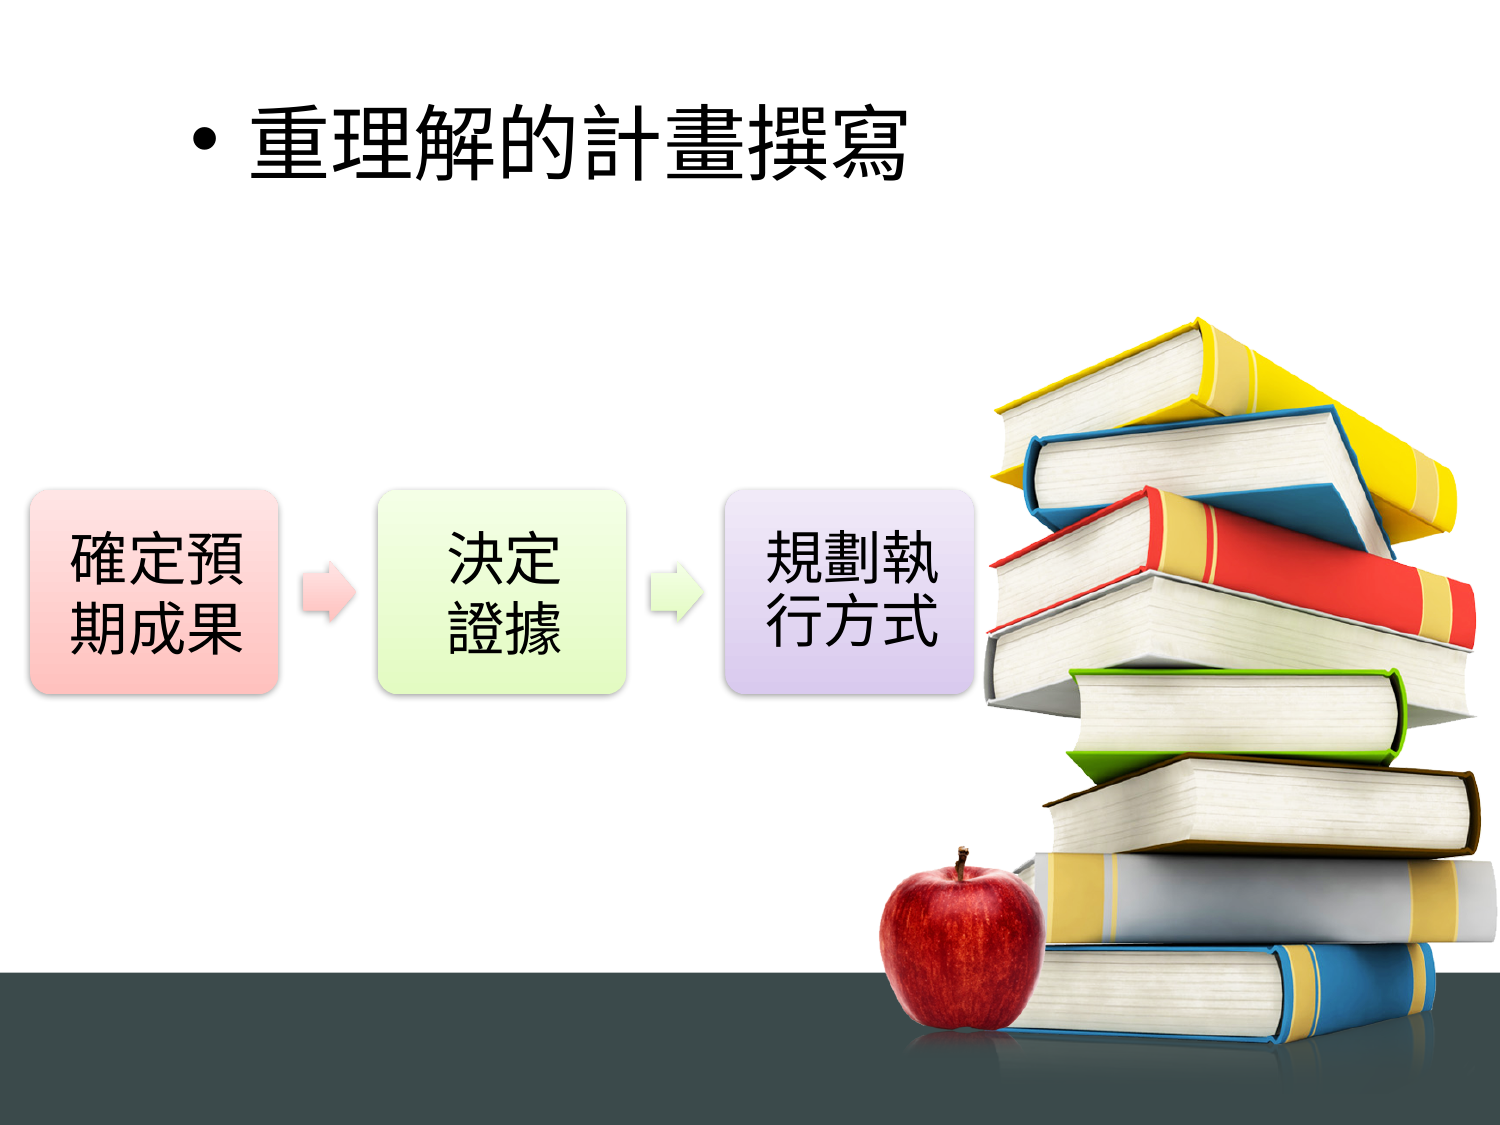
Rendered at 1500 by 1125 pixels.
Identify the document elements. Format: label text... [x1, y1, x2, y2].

list 重理解的計畫撰寫 [175, 70, 938, 209]
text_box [29, 361, 975, 823]
picture [878, 316, 1500, 1094]
